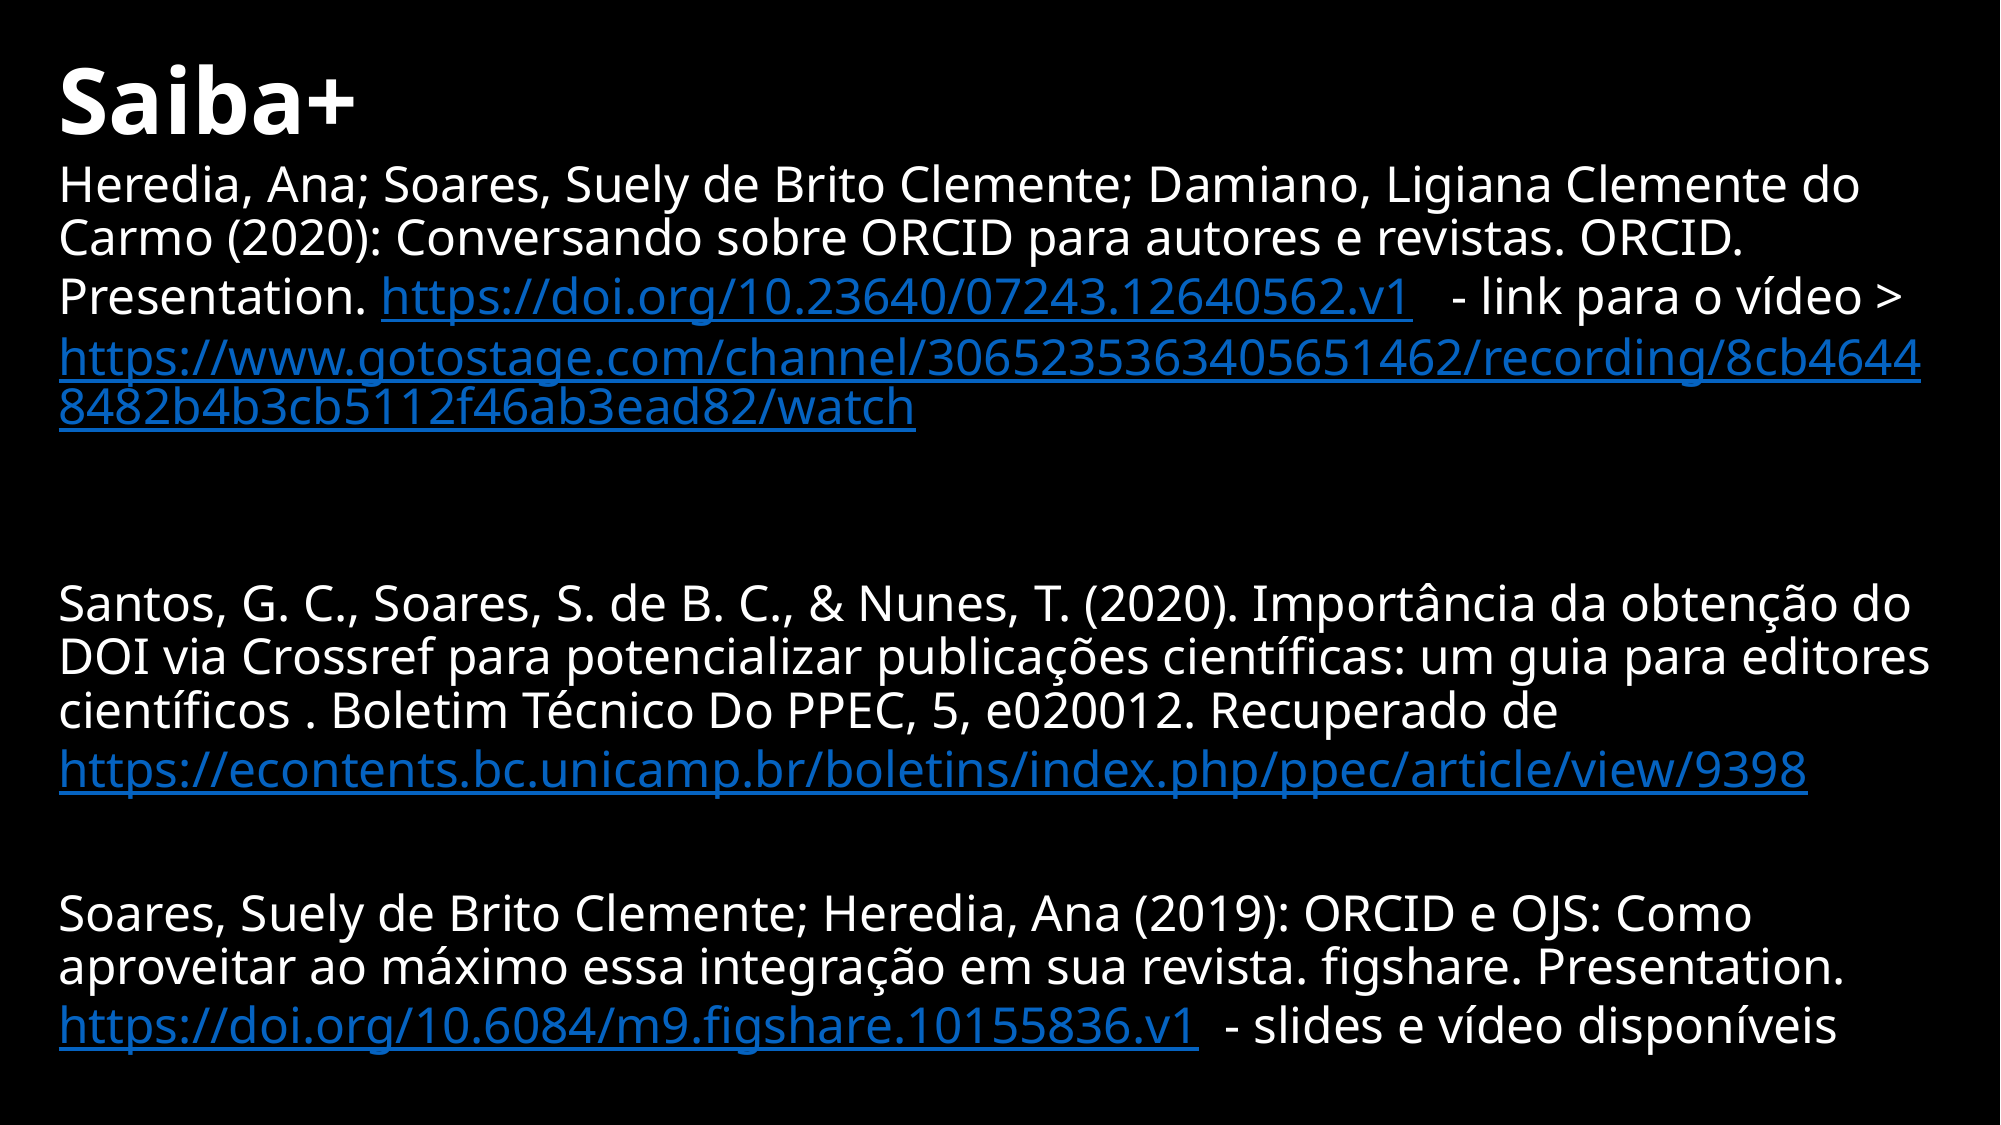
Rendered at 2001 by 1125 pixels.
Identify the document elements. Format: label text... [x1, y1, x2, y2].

title Saiba+ [43, 35, 1769, 152]
list Heredia, Ana; Soares, Suely de Brito Clemente; Damiano, Ligiana Clemente do Carmo (2020): Conversando sobre ORCID para autores e revistas. ORCID. Presentation. https://doi.org/10.23640/07243.12640562.v1 - link para o vídeo > https://www.gotostage.com/channel/3065235363405651462/recording/8cb46448482b4b3cb5112f46ab3ead82/watch Santos, G. C., Soares, S. de B. C., & Nunes, T. (2020). Importância da obtenção do DOI via Crossref para potencializar publicações científicas: um guia para editores científicos . Boletim Técnico Do PPEC, 5, e020012. Recuperado de https://econtents.bc.unicamp.br/boletins/index.php/ppec/article/view/9398 Soares, Suely de Brito Clemente; Heredia, Ana (2019): ORCID e OJS: Como aproveitar ao máximo essa integração em sua revista. figshare. Presentation. https://doi.org/10.6084/m9.figshare.10155836.v1 - slides e vídeo disponíveis [43, 152, 1953, 1125]
